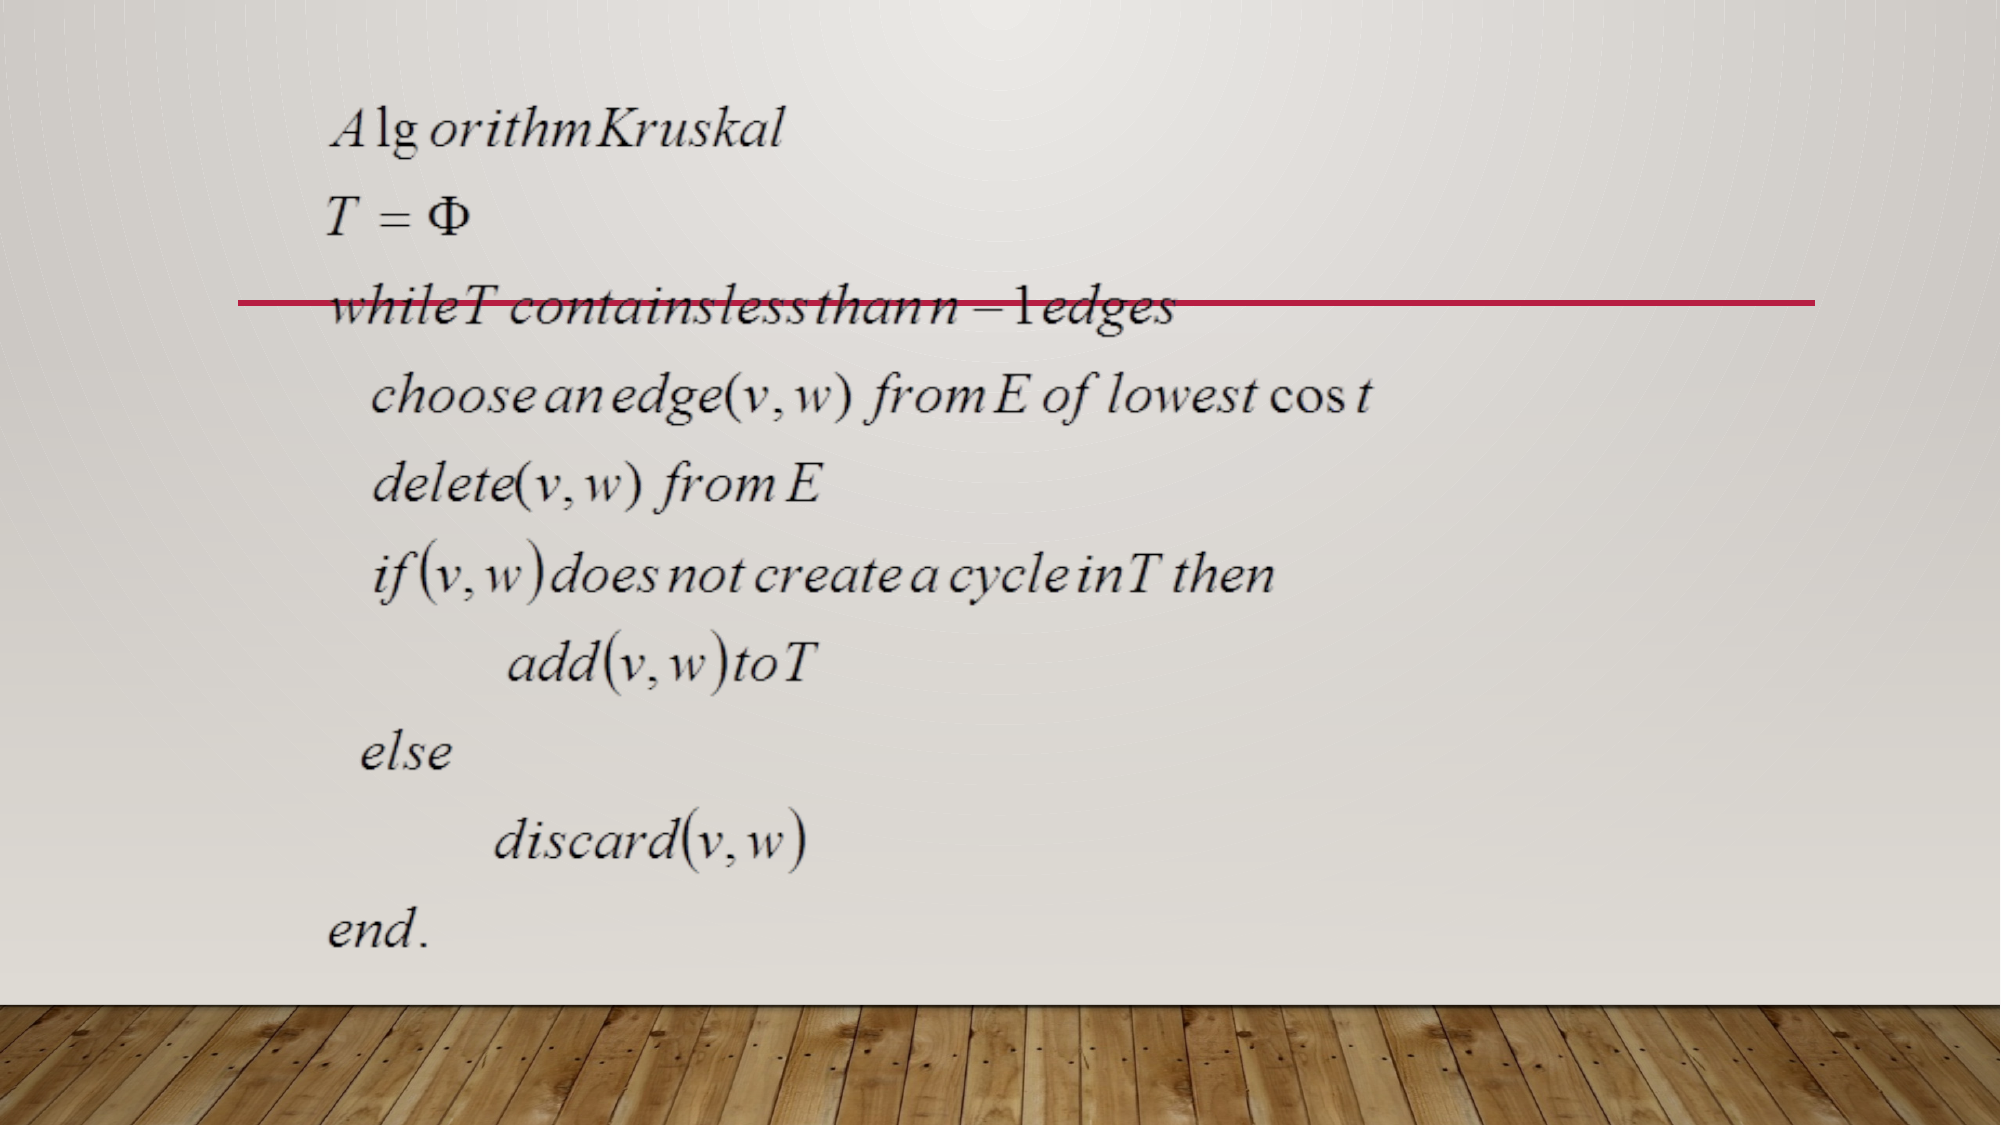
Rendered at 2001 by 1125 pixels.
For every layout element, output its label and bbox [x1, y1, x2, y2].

picture [0, 1005, 2000, 1125]
list [319, 93, 1386, 976]
